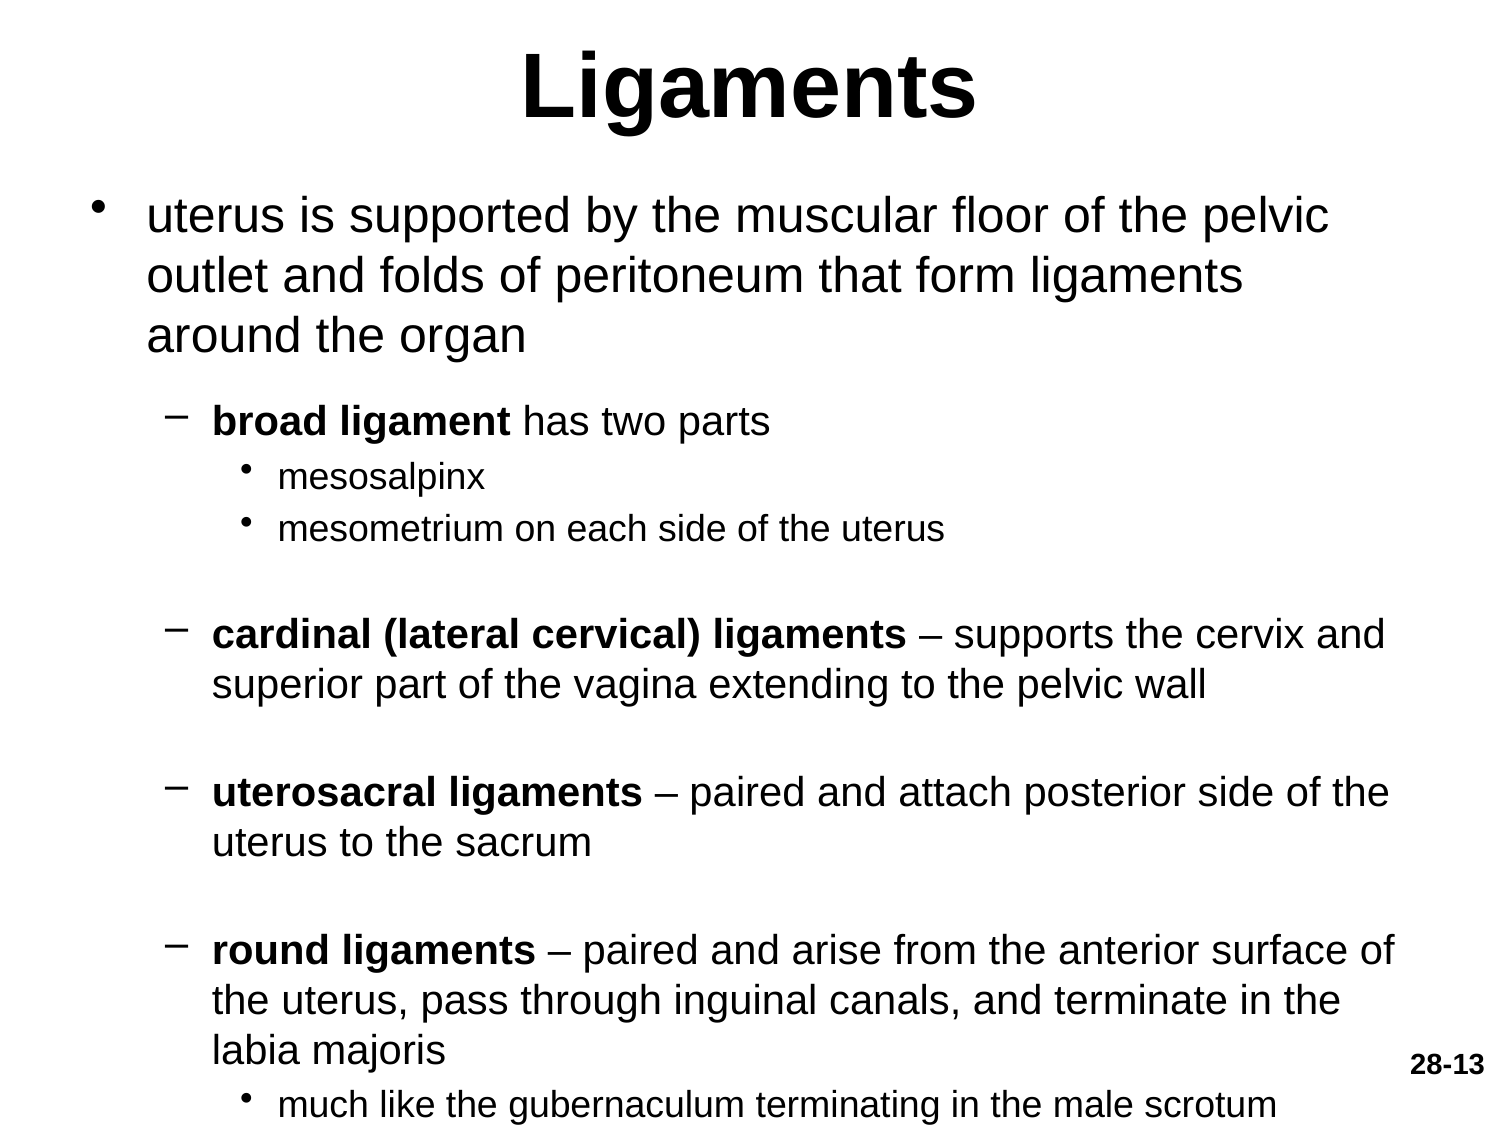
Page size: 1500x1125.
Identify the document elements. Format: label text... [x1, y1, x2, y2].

slide_number 28-13 [1374, 1037, 1500, 1125]
list uterus is supported by the muscular floor of the pelvic outlet and folds of peritoneum that form ligaments around the organ broad ligament has two parts mesosalpinx mesometrium on each side of the uterus cardinal (lateral cervical) ligaments – supports the cervix and superior part of the vagina extending to the pelvic wall uterosacral ligaments – paired and attach posterior side of the uterus to the sacrum round ligaments – paired and arise from the anterior surface of the uterus, pass through inguinal canals, and terminate in the labia majoris much like the gubernaculum terminating in the male scrotum [74, 174, 1426, 1125]
title Ligaments [0, 0, 1500, 163]
